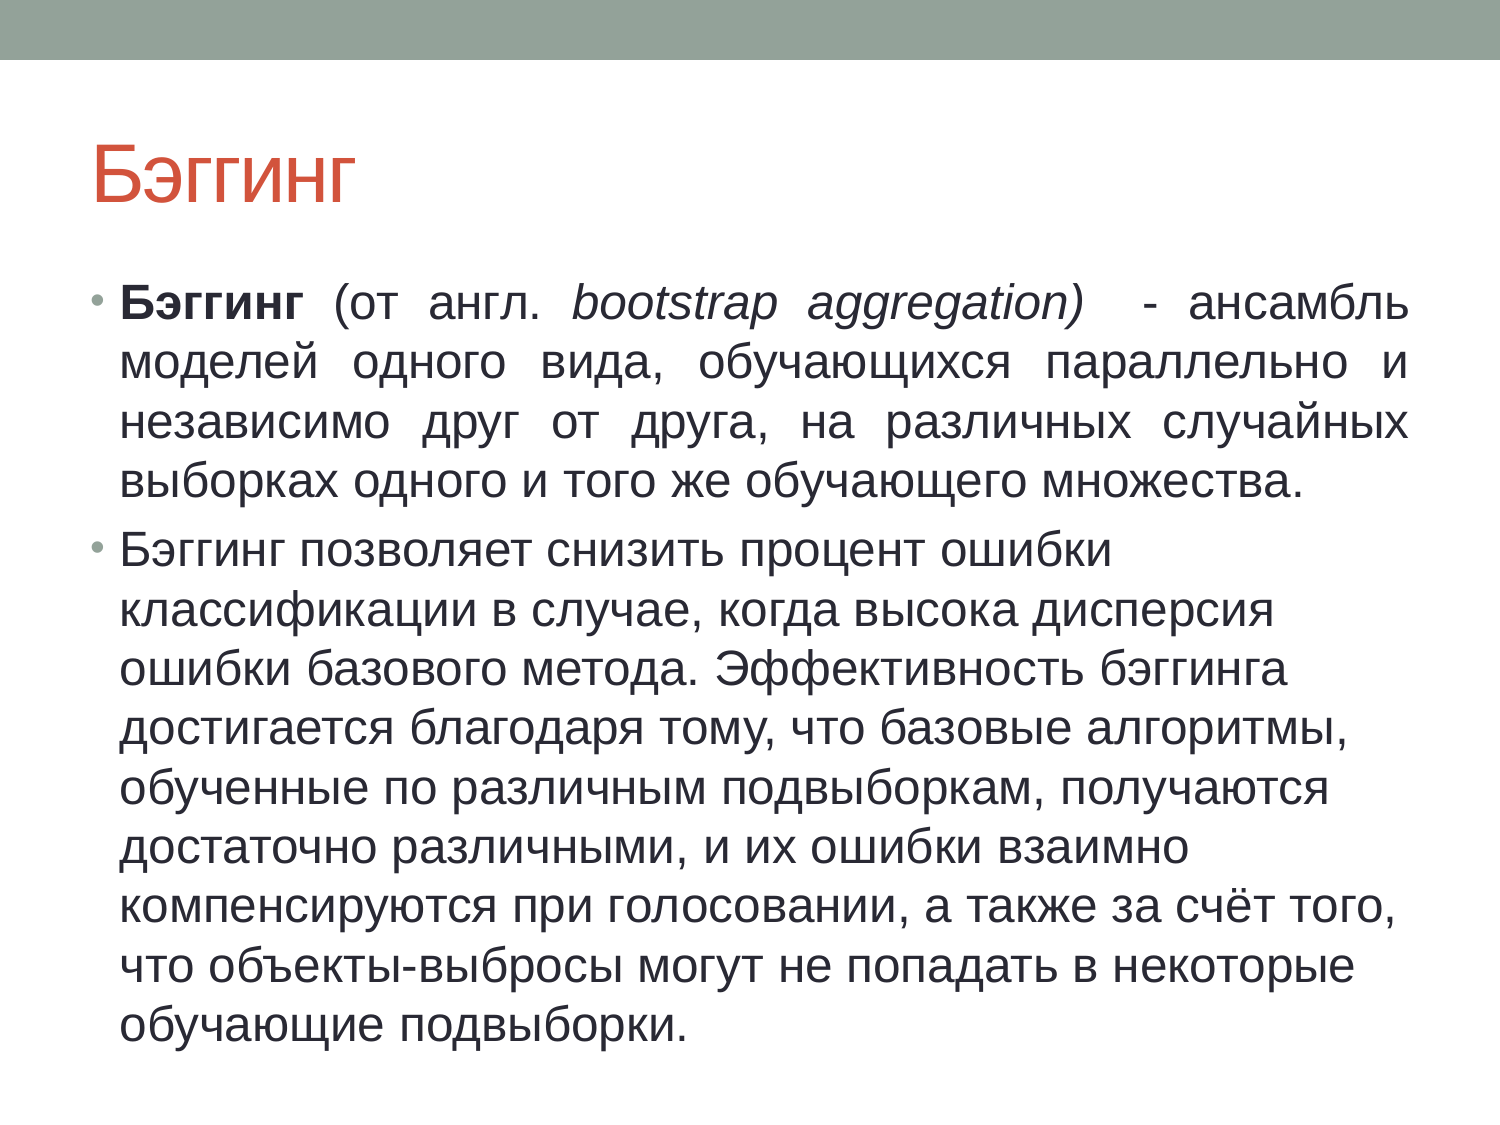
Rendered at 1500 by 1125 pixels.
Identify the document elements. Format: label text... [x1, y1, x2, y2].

list Бэггинг (от англ. bootstrap aggregation) - ансамбль моделей одного вида, обучающихся параллельно и независимо друг от друга, на различных случайных выборках одного и того же обучающего множества. Бэггинг позволяет снизить процент ошибки классификации в случае, когда высока дисперсия ошибки базового метода. Эффективность бэггинга достигается благодаря тому, что базовые алгоритмы, обученные по различным подвыборкам, получаются достаточно различными, и их ошибки взаимно компенсируются при голосовании, а также за счёт того, что объекты-выбросы могут не попадать в некоторые обучающие подвыборки. [75, 262, 1425, 1063]
title Бэггинг [75, 87, 1425, 250]
